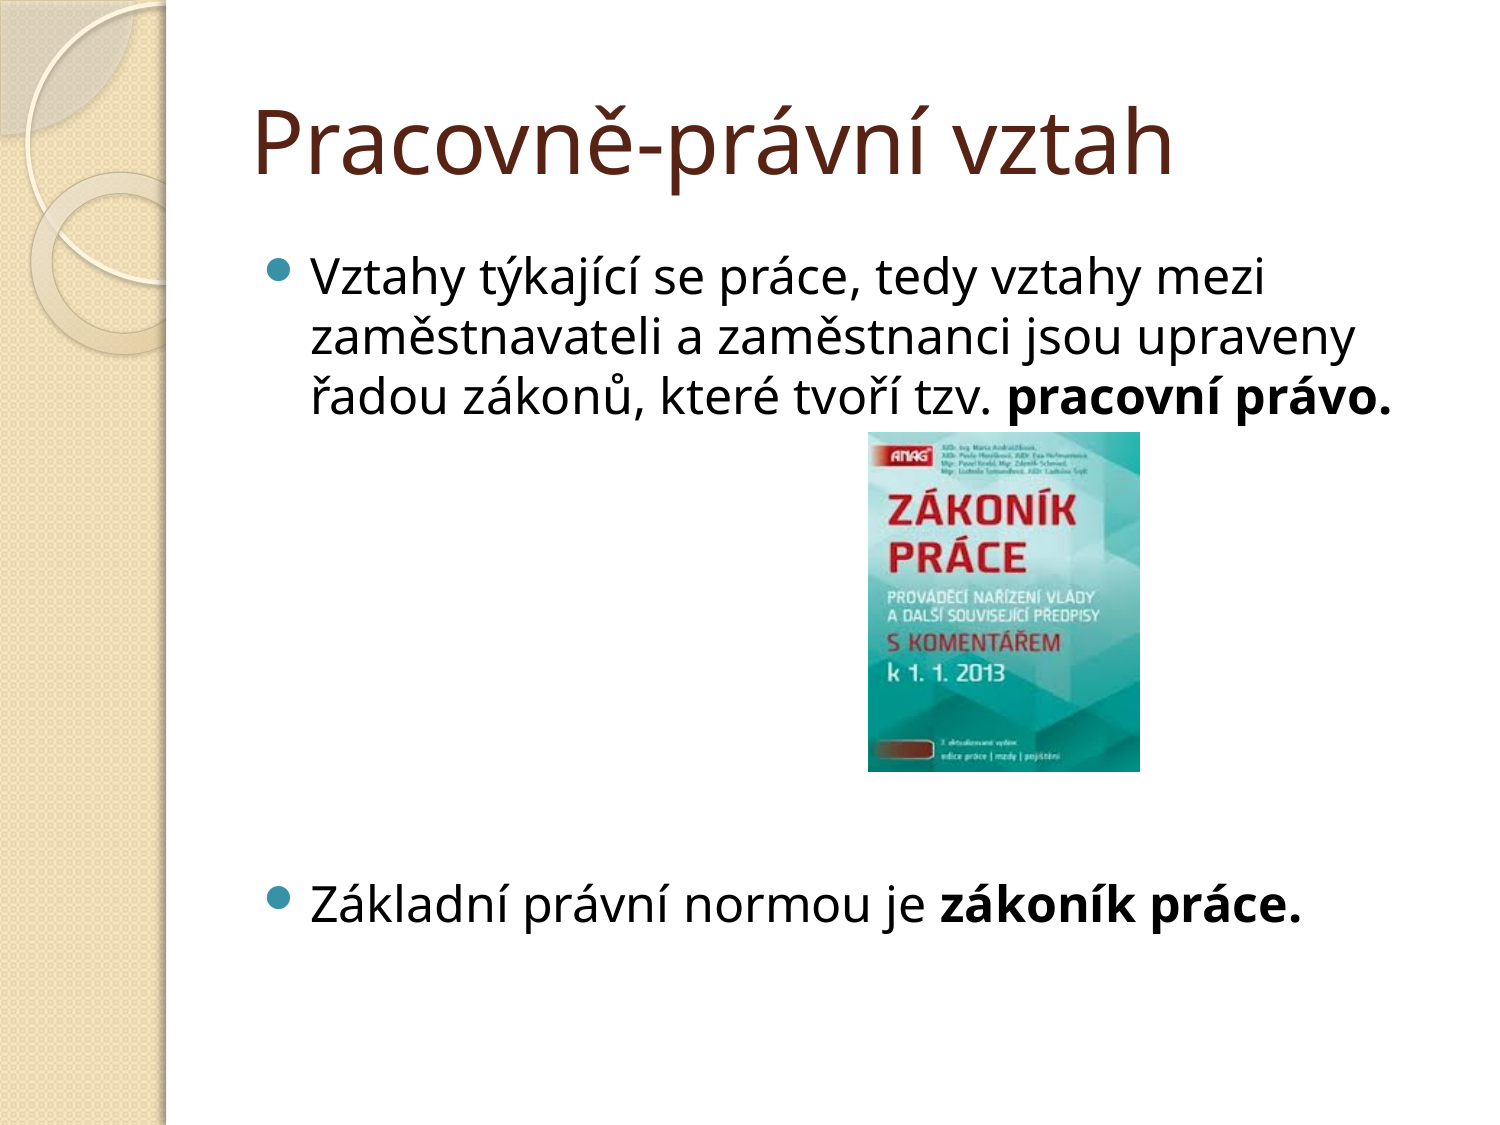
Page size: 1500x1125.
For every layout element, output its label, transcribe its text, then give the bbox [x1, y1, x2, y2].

picture [867, 432, 1141, 773]
title Pracovně-právní vztah [235, 45, 1466, 233]
list Vztahy týkající se práce, tedy vztahy mezi zaměstnavateli a zaměstnanci jsou upraveny řadou zákonů, které tvoří tzv. pracovní právo. Základní právní normou je zákoník práce. [235, 237, 1466, 1025]
